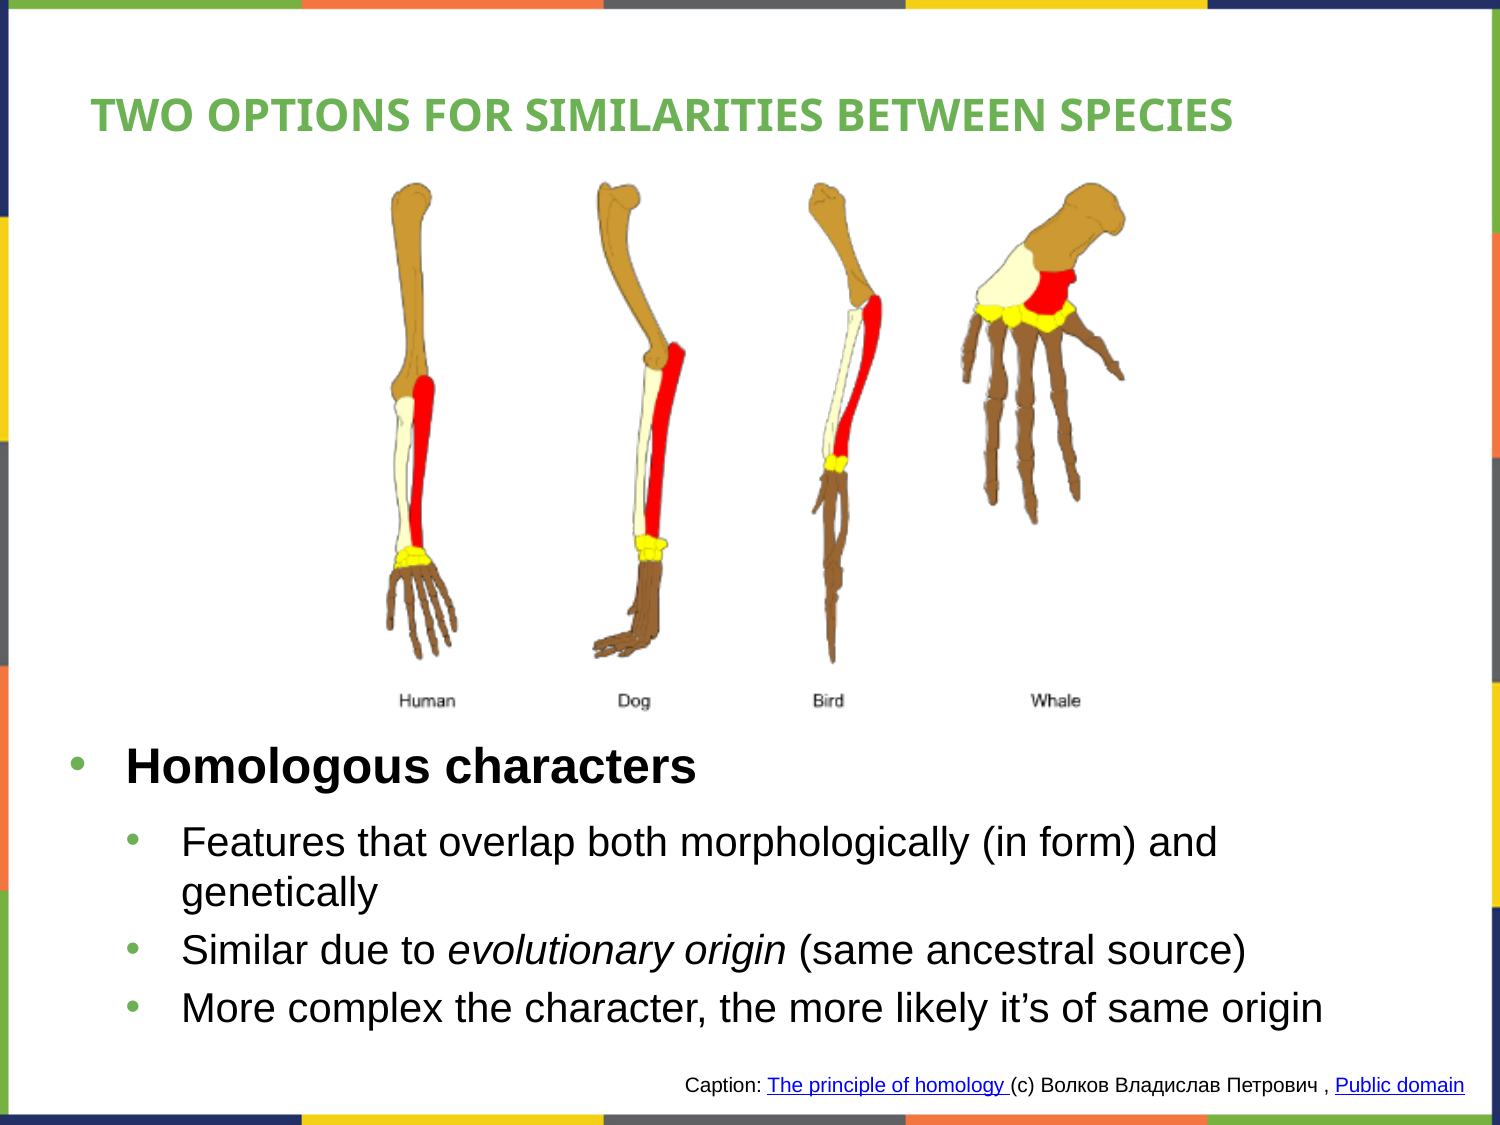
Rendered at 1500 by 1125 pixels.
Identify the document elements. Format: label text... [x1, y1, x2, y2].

list Homologous characters Features that overlap both morphologically (in form) and genetically Similar due to evolutionary origin (same ancestral source) More complex the character, the more likely it’s of same origin [53, 726, 1426, 1069]
title TWO OPTIONS FOR SIMILARITIES BETWEEN SPECIES [75, 39, 1398, 148]
picture [0, 0, 1500, 1125]
text_box Caption: The principle of homology (c) Волков Владислав Петрович , Public domain [530, 1064, 1480, 1105]
